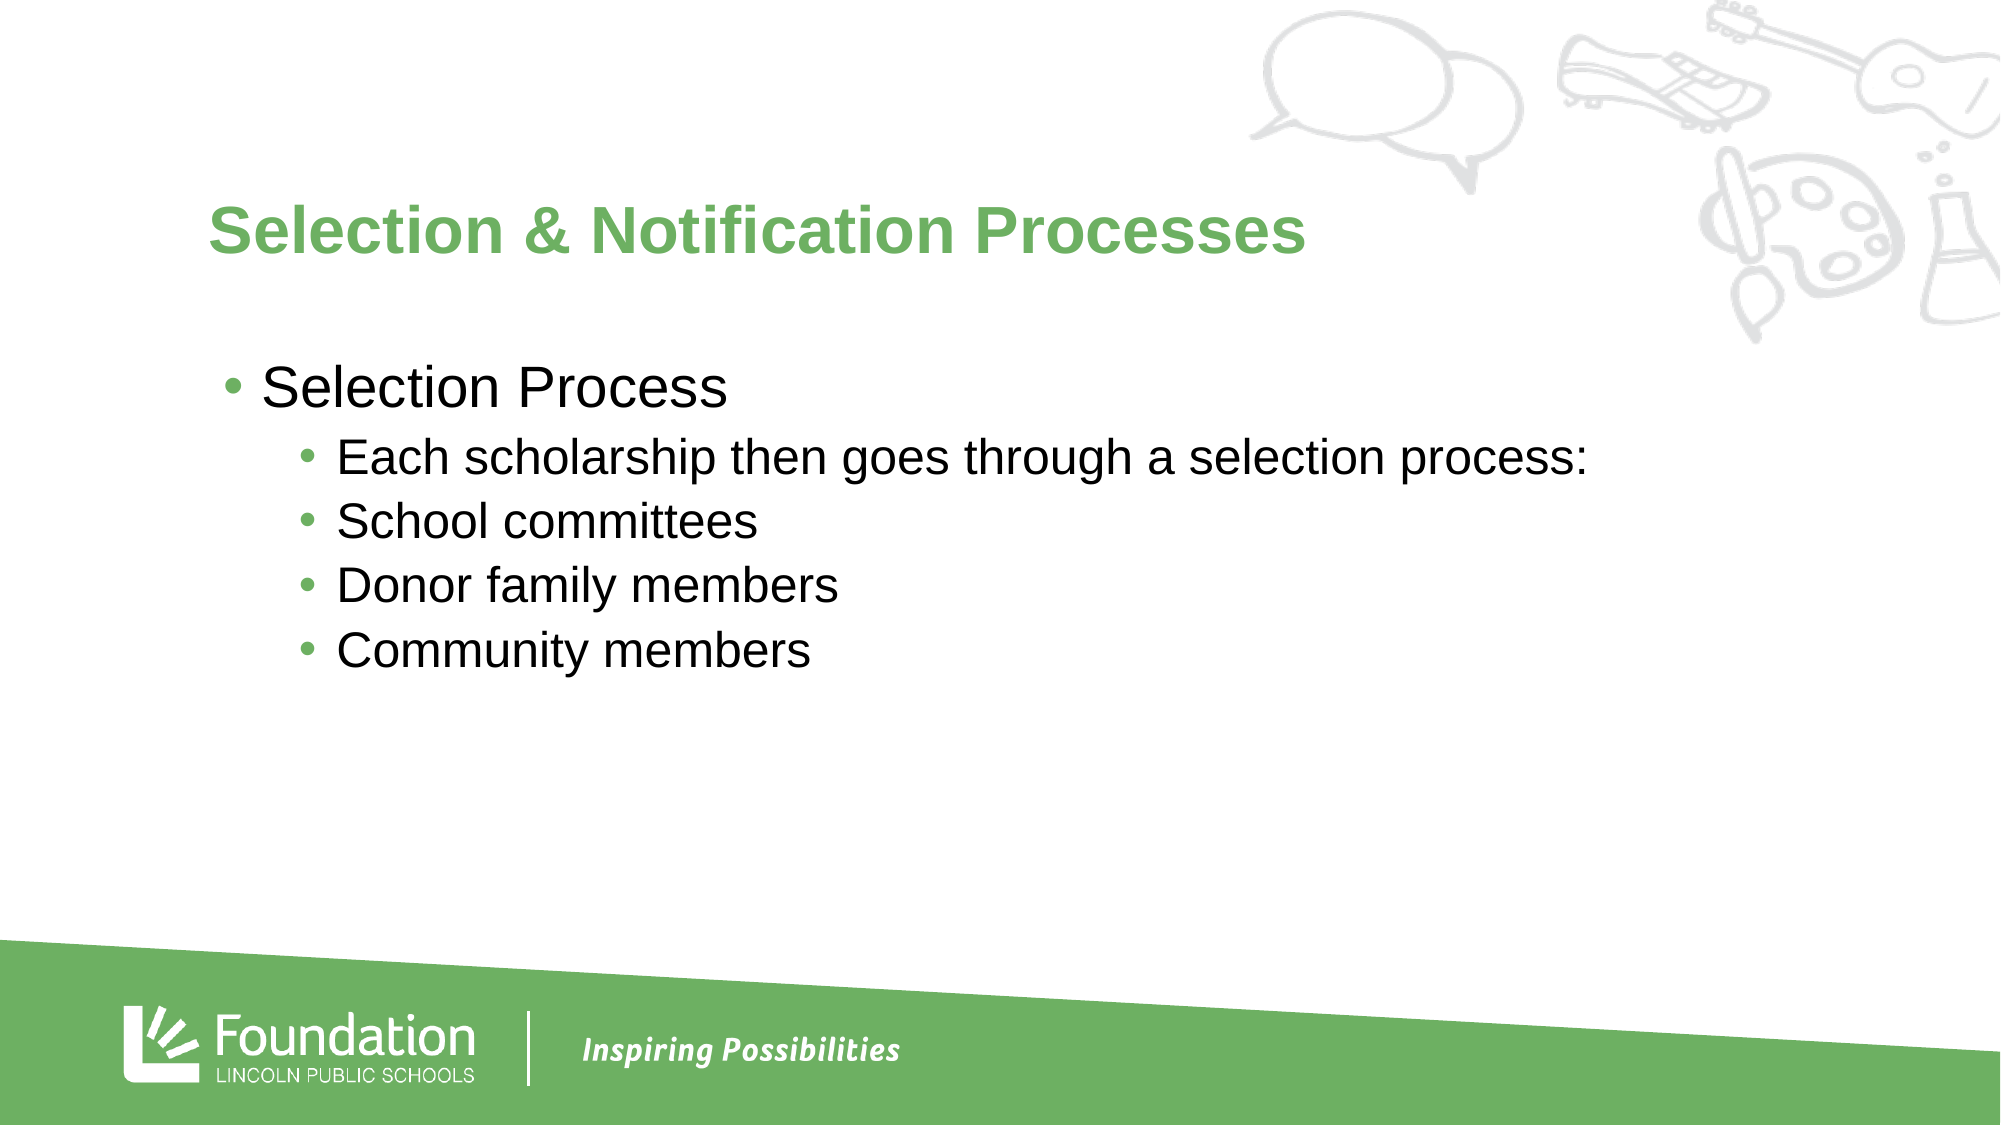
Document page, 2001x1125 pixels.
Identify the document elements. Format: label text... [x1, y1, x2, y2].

picture [112, 993, 481, 1093]
text_box Selection & Notification Processes [208, 182, 1359, 271]
text_box Selection Process Each scholarship then goes through a selection process: School committees Donor family members Community members [208, 350, 1642, 960]
picture [572, 1021, 909, 1078]
